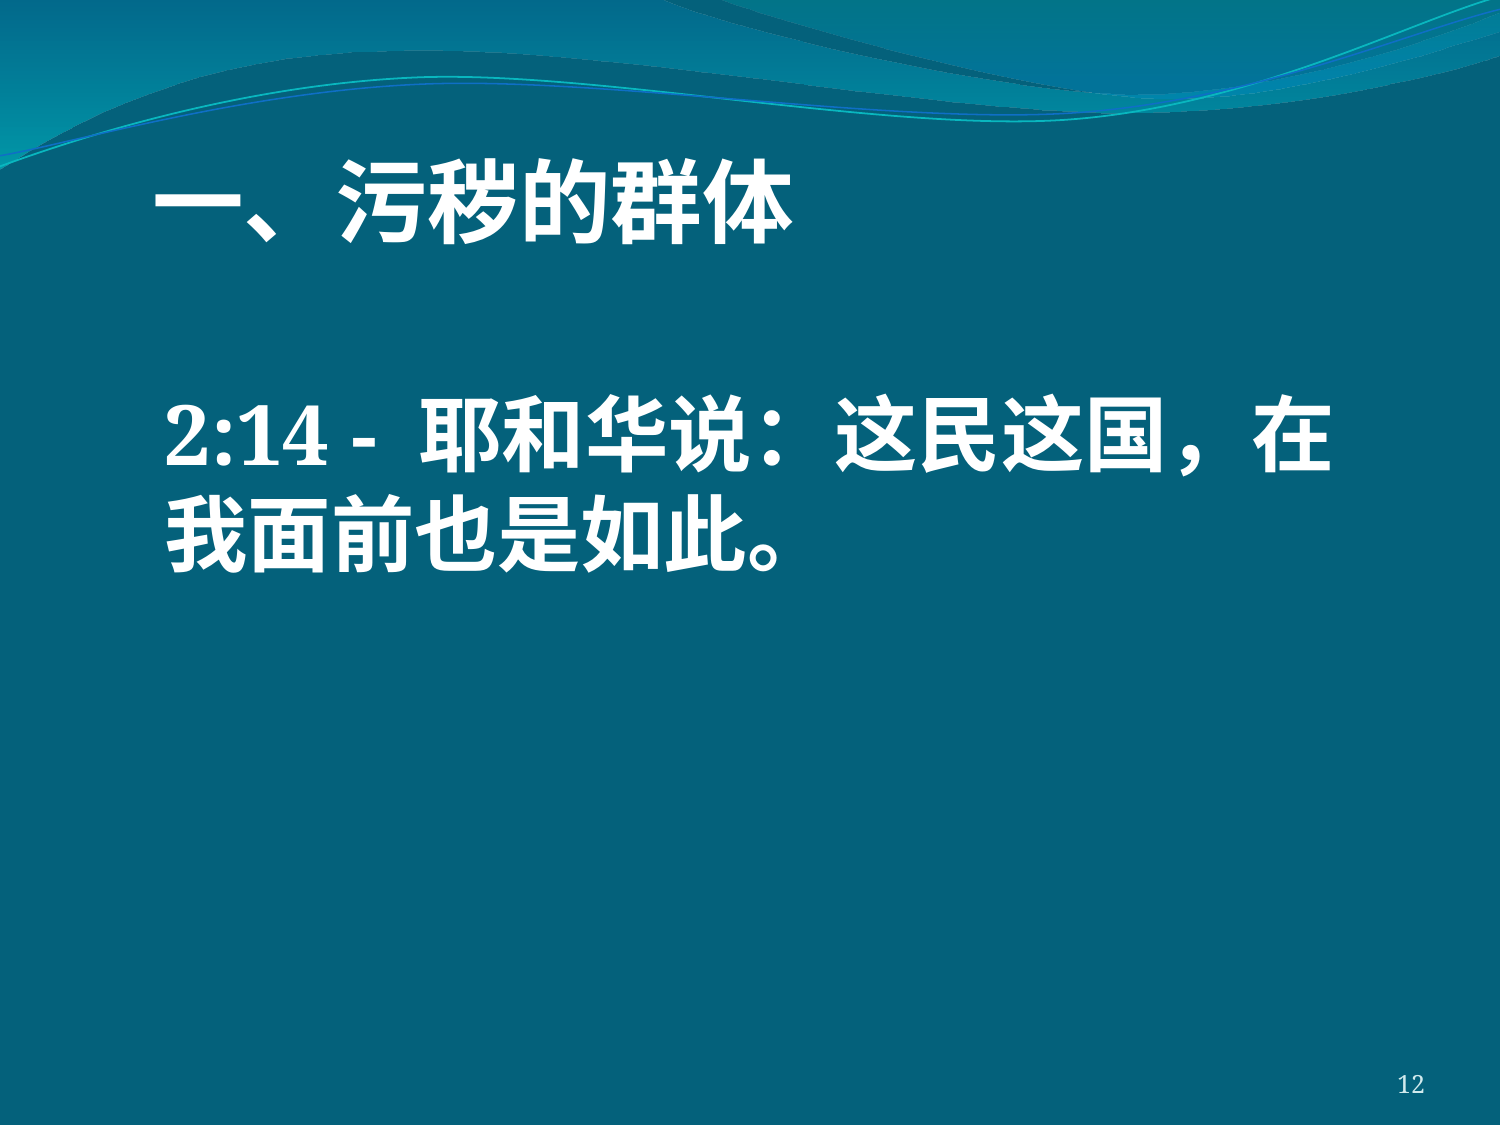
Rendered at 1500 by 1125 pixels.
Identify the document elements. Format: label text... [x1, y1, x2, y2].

text_box 2:14 - 耶和华说：这民这国，在 我面前也是如此。 [150, 375, 1388, 925]
slide_number 12 [1299, 1042, 1425, 1103]
text_box 一、污秽的群体 [137, 137, 1375, 288]
